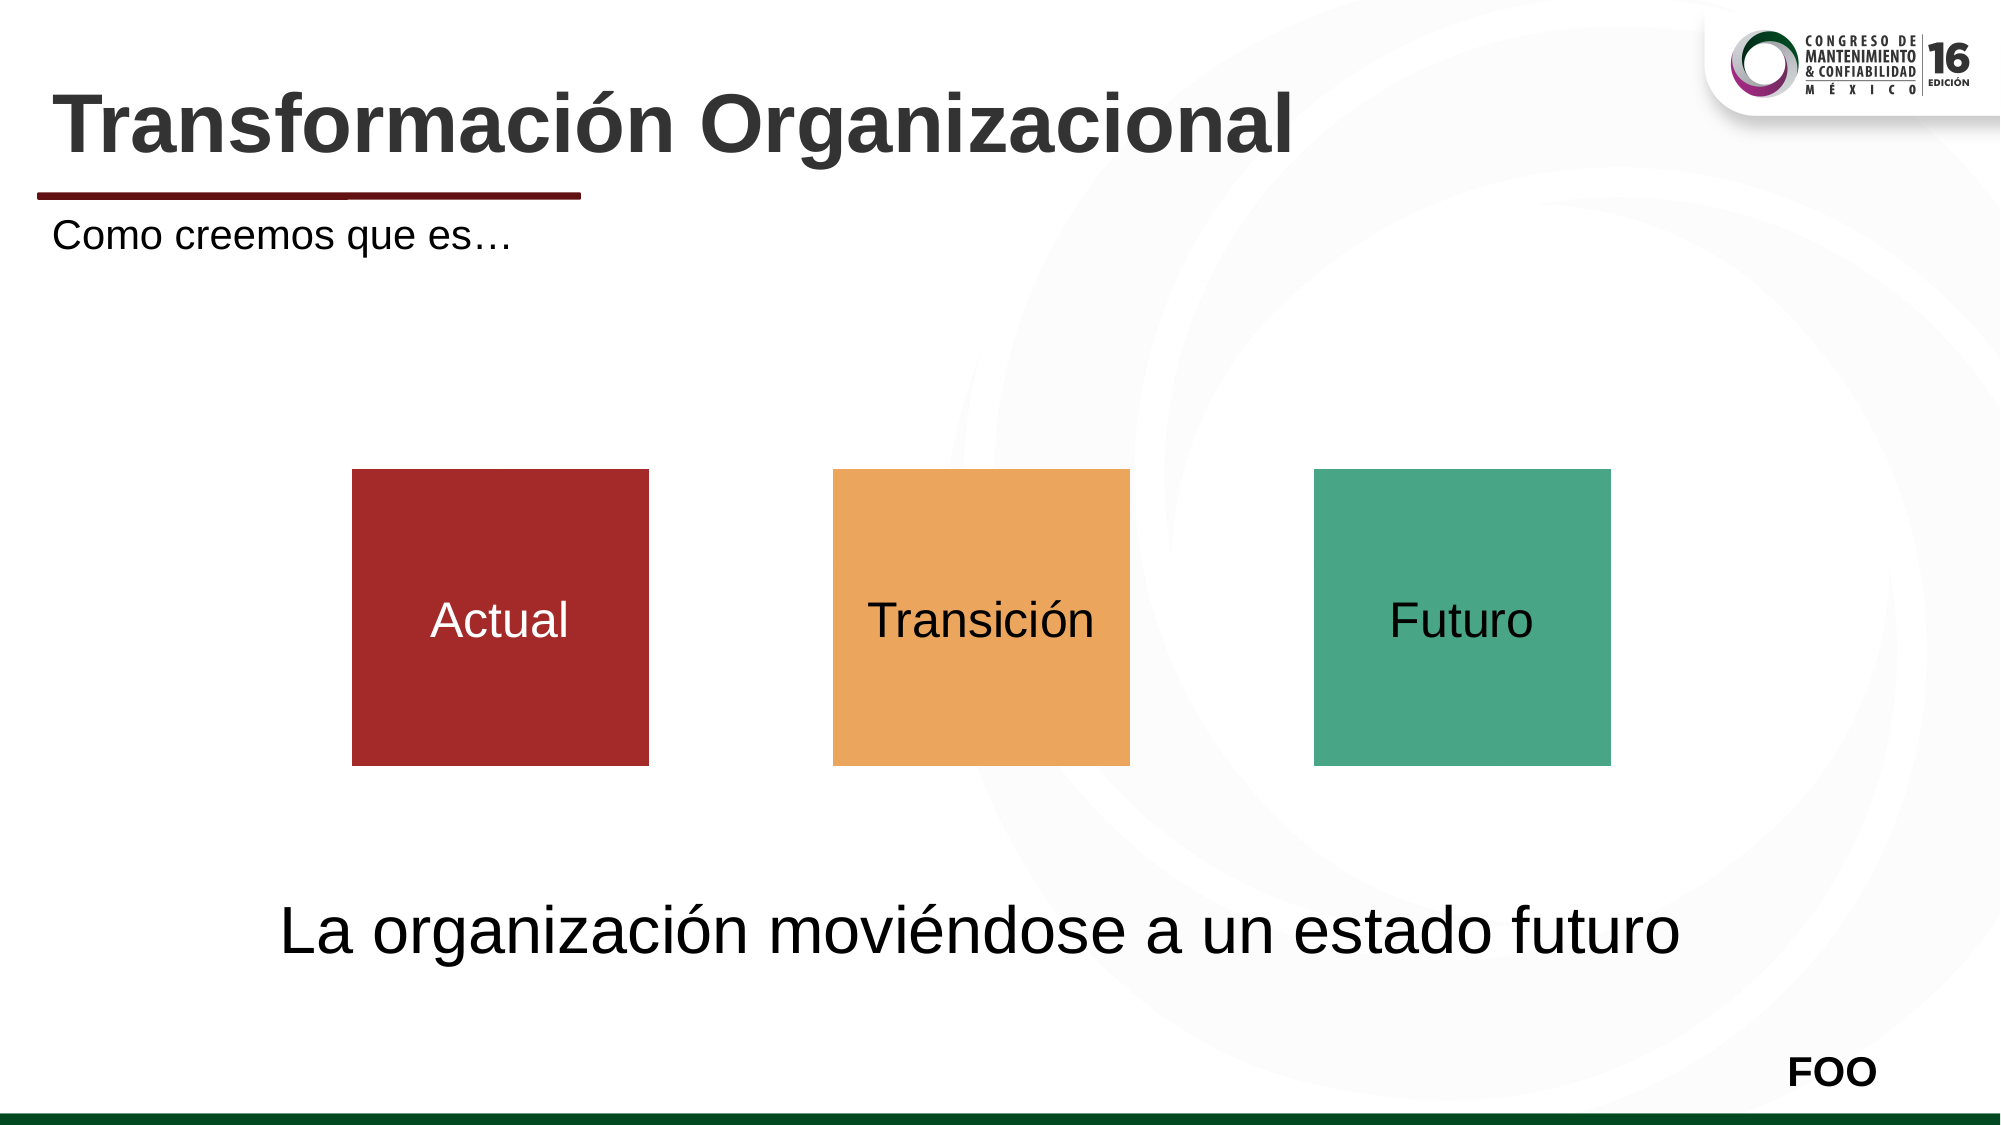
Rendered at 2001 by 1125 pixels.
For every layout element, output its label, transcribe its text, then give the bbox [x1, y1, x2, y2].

text_box Transición [833, 469, 1130, 766]
title Transformación Organizacional [37, 36, 1671, 178]
text_box La organización moviéndose a un estado futuro [175, 879, 1787, 975]
text_box Actual [352, 469, 649, 766]
picture [0, 0, 2001, 1125]
text_box Futuro [1314, 469, 1611, 766]
text_box Como creemos que es… [37, 200, 648, 266]
